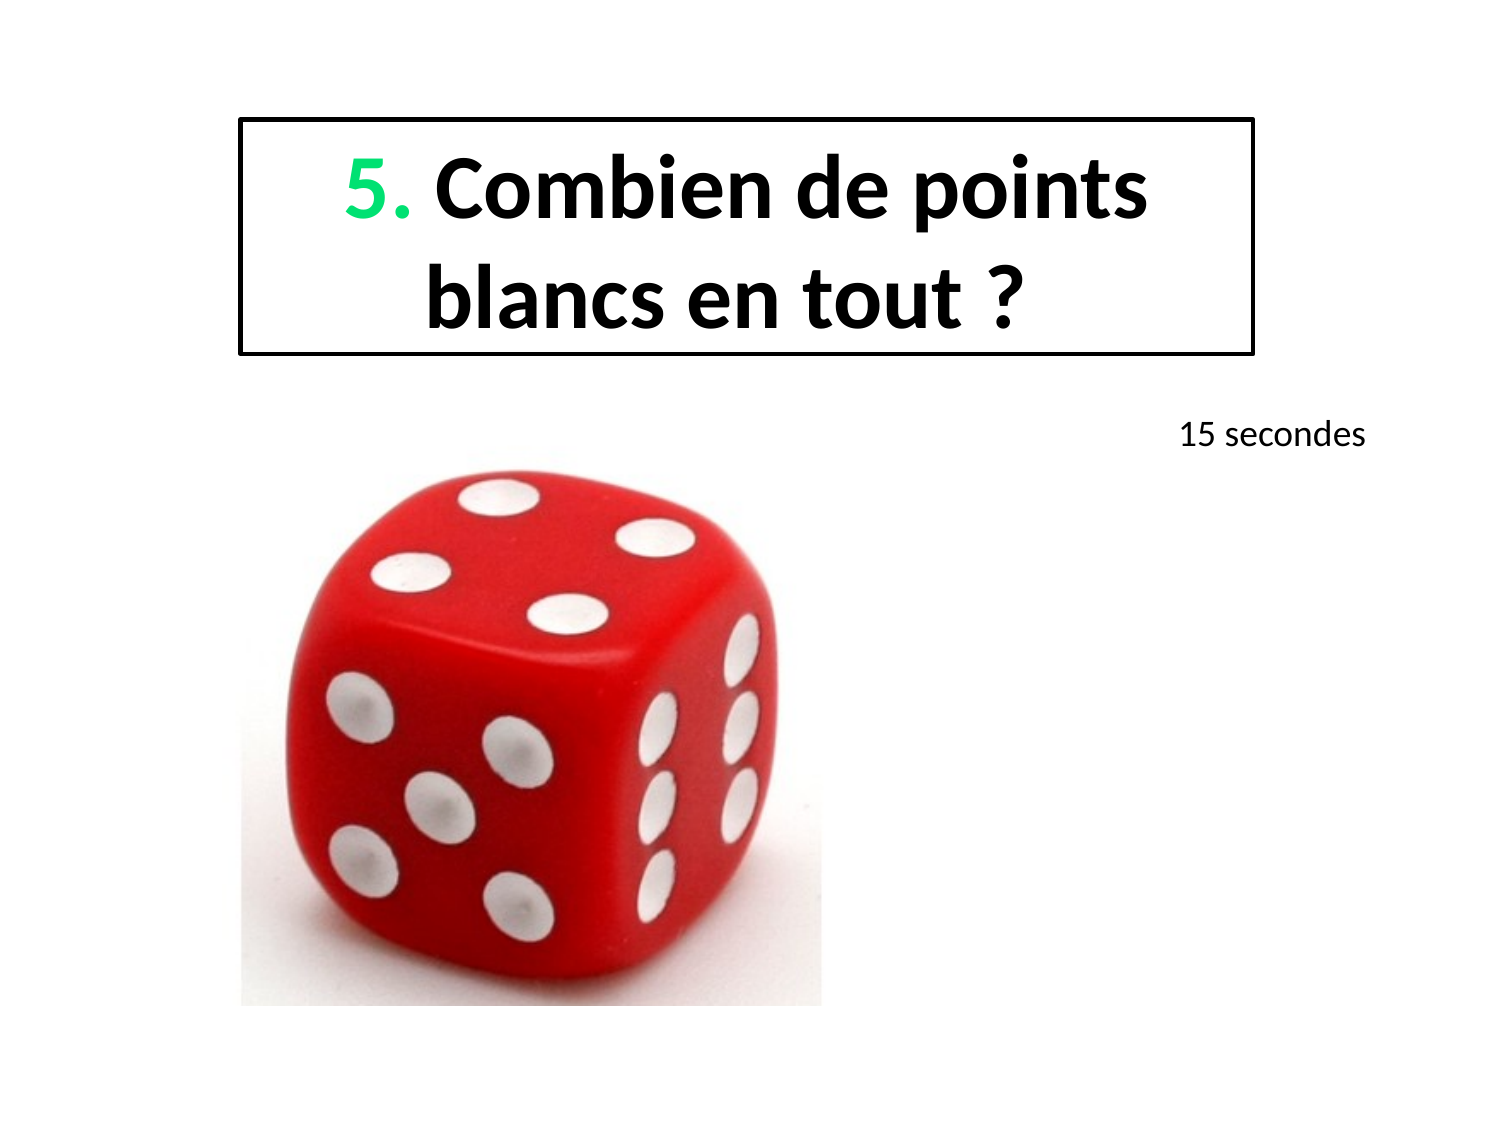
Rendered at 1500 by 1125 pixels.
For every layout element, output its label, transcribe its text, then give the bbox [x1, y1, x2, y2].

picture [215, 439, 861, 1006]
text_box 15 secondes [1163, 401, 1382, 462]
text_box 5. Combien de points blancs en tout ? [238, 117, 1255, 356]
